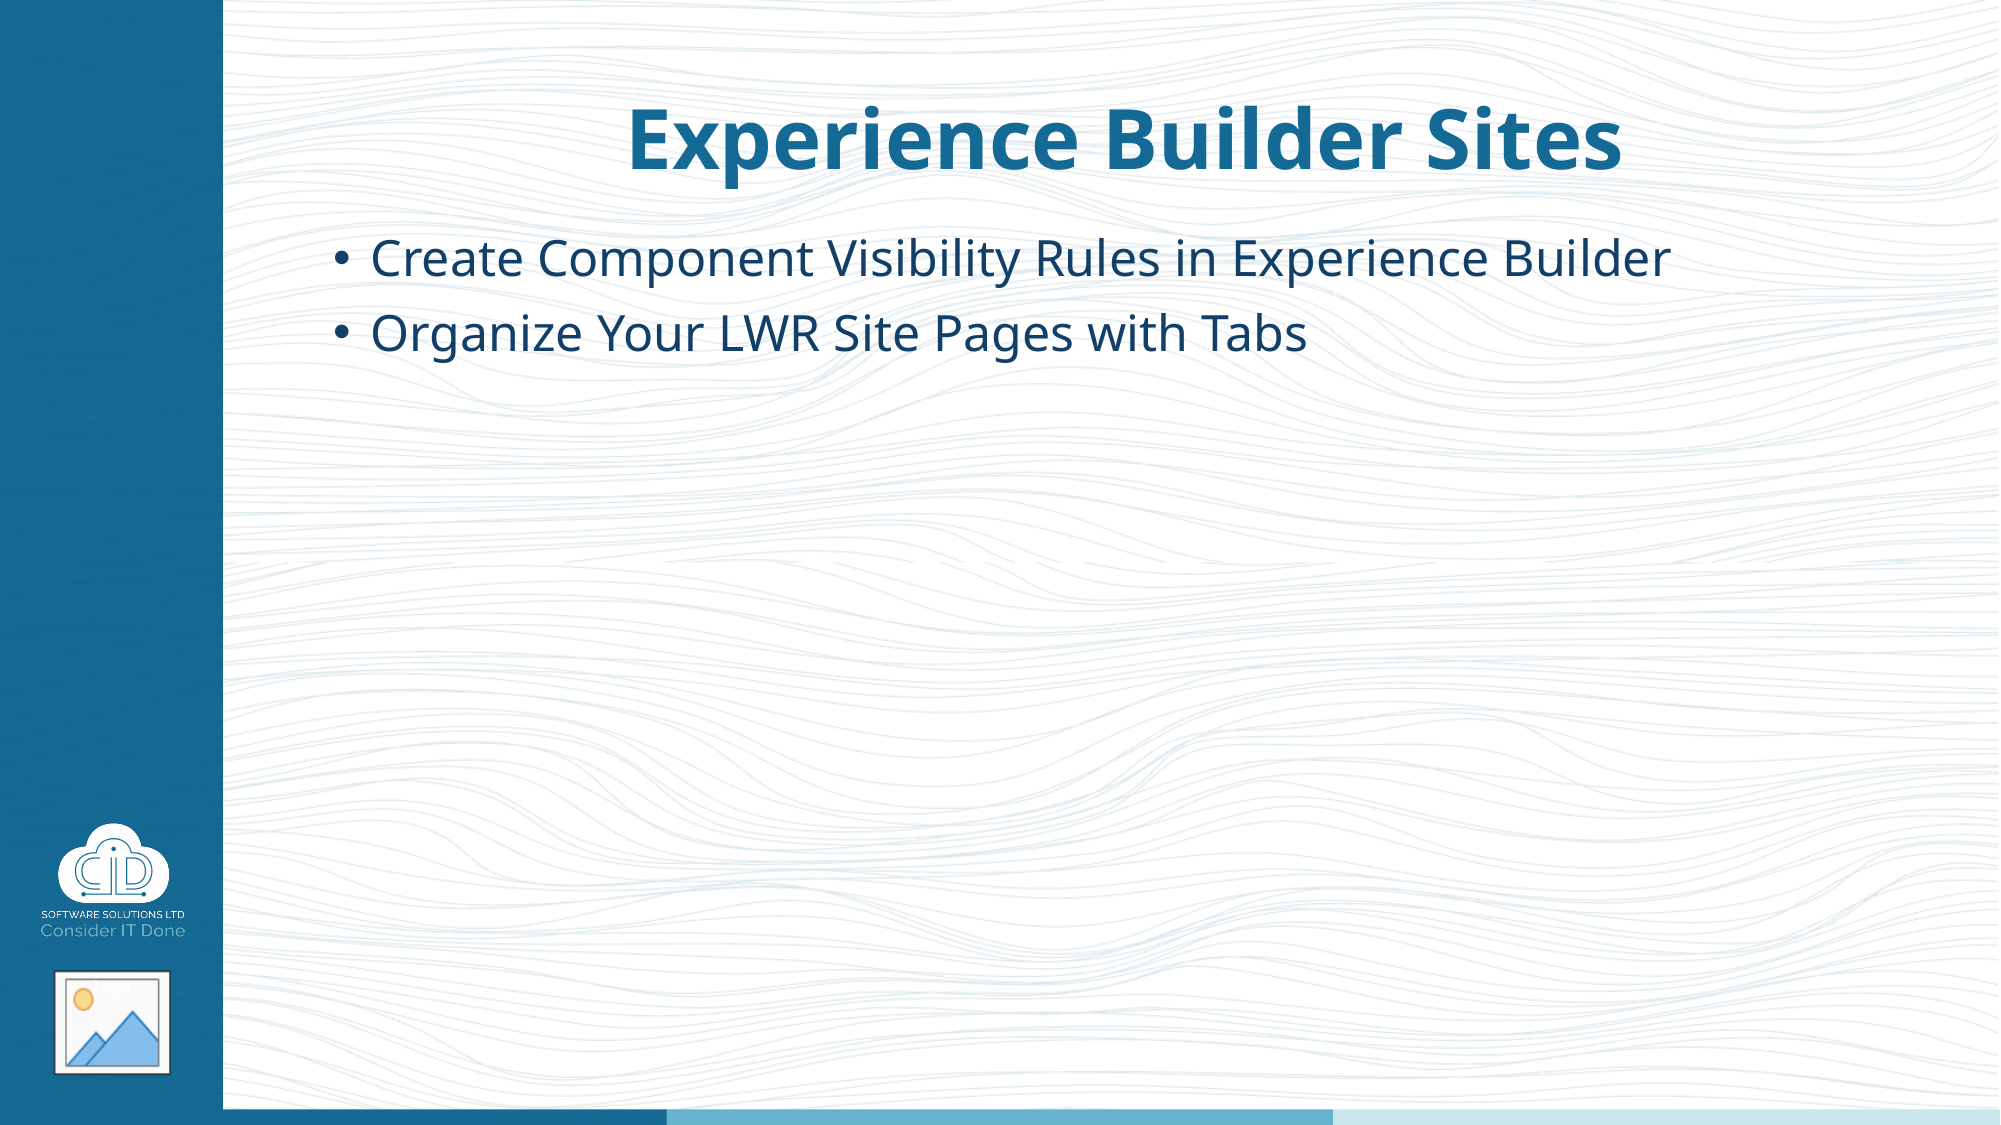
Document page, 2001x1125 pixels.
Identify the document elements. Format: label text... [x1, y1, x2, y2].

list Create Component Visibility Rules in Experience Builder Organize Your LWR Site Pages with Tabs [318, 225, 1872, 940]
title Experience Builder Sites [348, 89, 1902, 308]
picture [0, 0, 2001, 1125]
